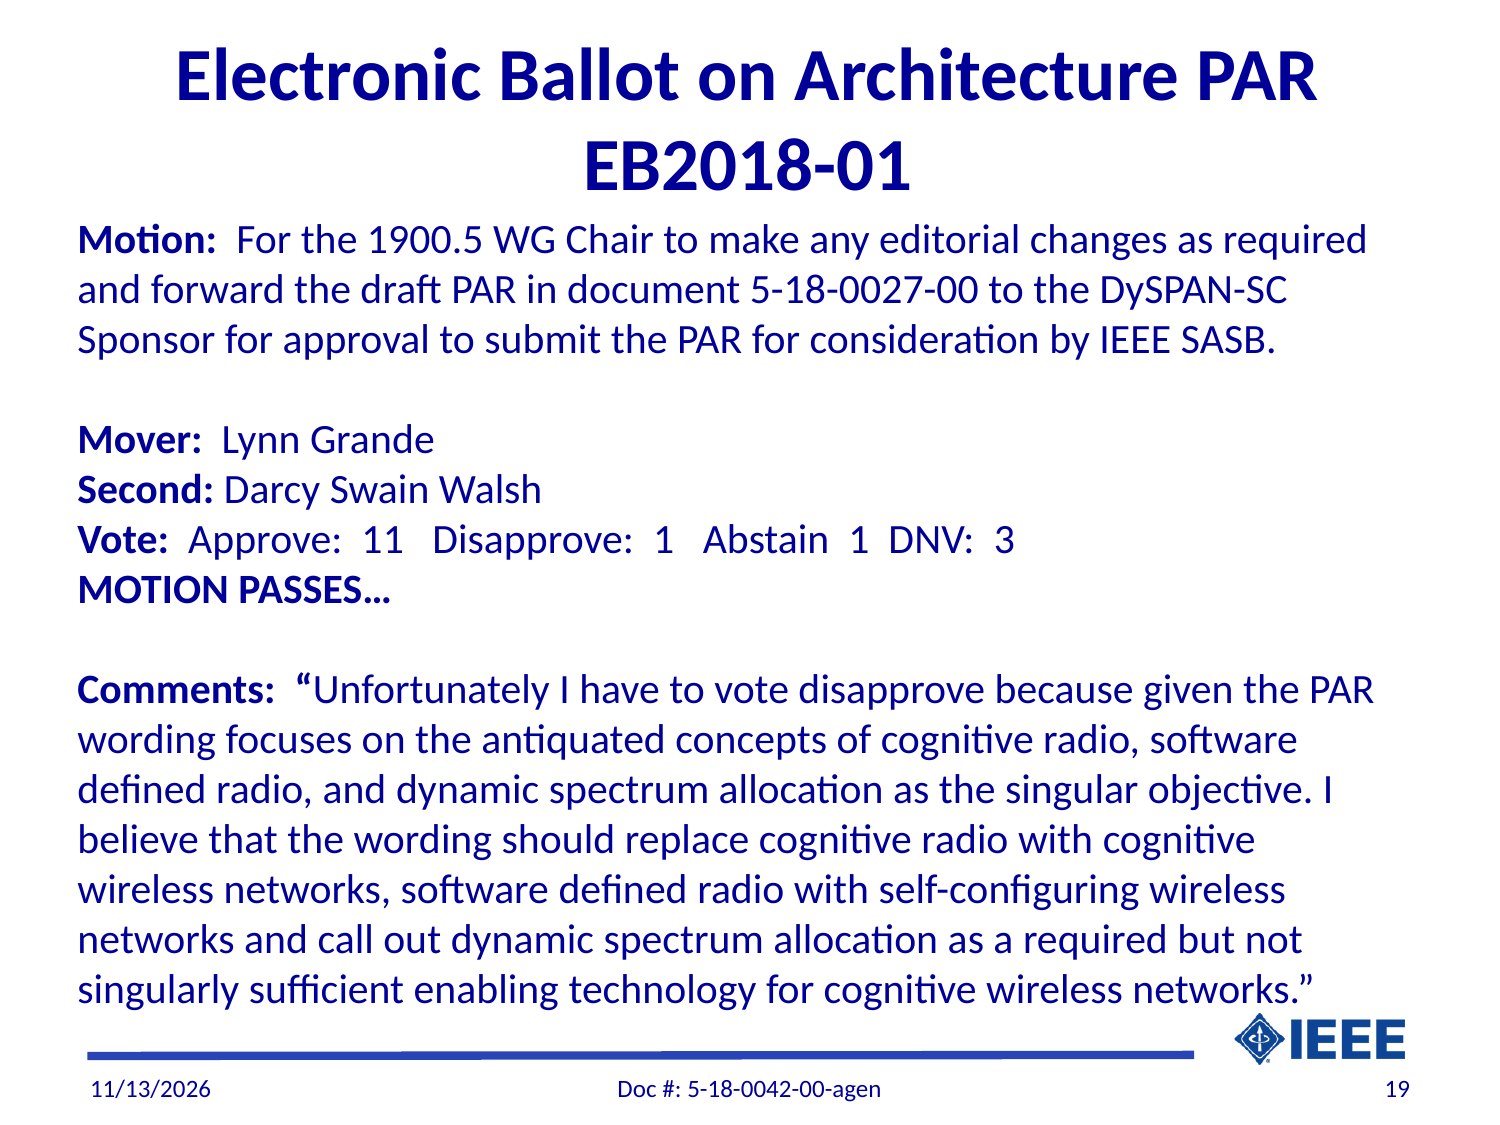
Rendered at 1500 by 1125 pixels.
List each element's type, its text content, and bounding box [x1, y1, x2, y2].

footer Doc #: 5-18-0042-00-agen [512, 1057, 988, 1118]
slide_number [75, 1057, 425, 1118]
title Electronic Ballot on Architecture PAR EB2018-01 [73, 22, 1424, 210]
picture [1231, 1011, 1406, 1057]
slide_number 19 [1074, 1057, 1425, 1118]
list Motion: For the 1900.5 WG Chair to make any editorial changes as required and forward the draft PAR in document 5-18-0027-00 to the DySPAN-SC Sponsor for approval to submit the PAR for consideration by IEEE SASB. Mover: Lynn Grande Second: Darcy Swain Walsh Vote: Approve: 11 Disapprove: 1 Abstain 1 DNV: 3 MOTION PASSES… Comments: “Unfortunately I have to vote disapprove because given the PAR wording focuses on the antiquated concepts of cognitive radio, software defined radio, and dynamic spectrum allocation as the singular objective. I believe that the wording should replace cognitive radio with cognitive wireless networks, software defined radio with self-configuring wireless networks and call out dynamic spectrum allocation as a required but not singularly sufficient enabling technology for cognitive wireless networks.” [62, 204, 1413, 947]
